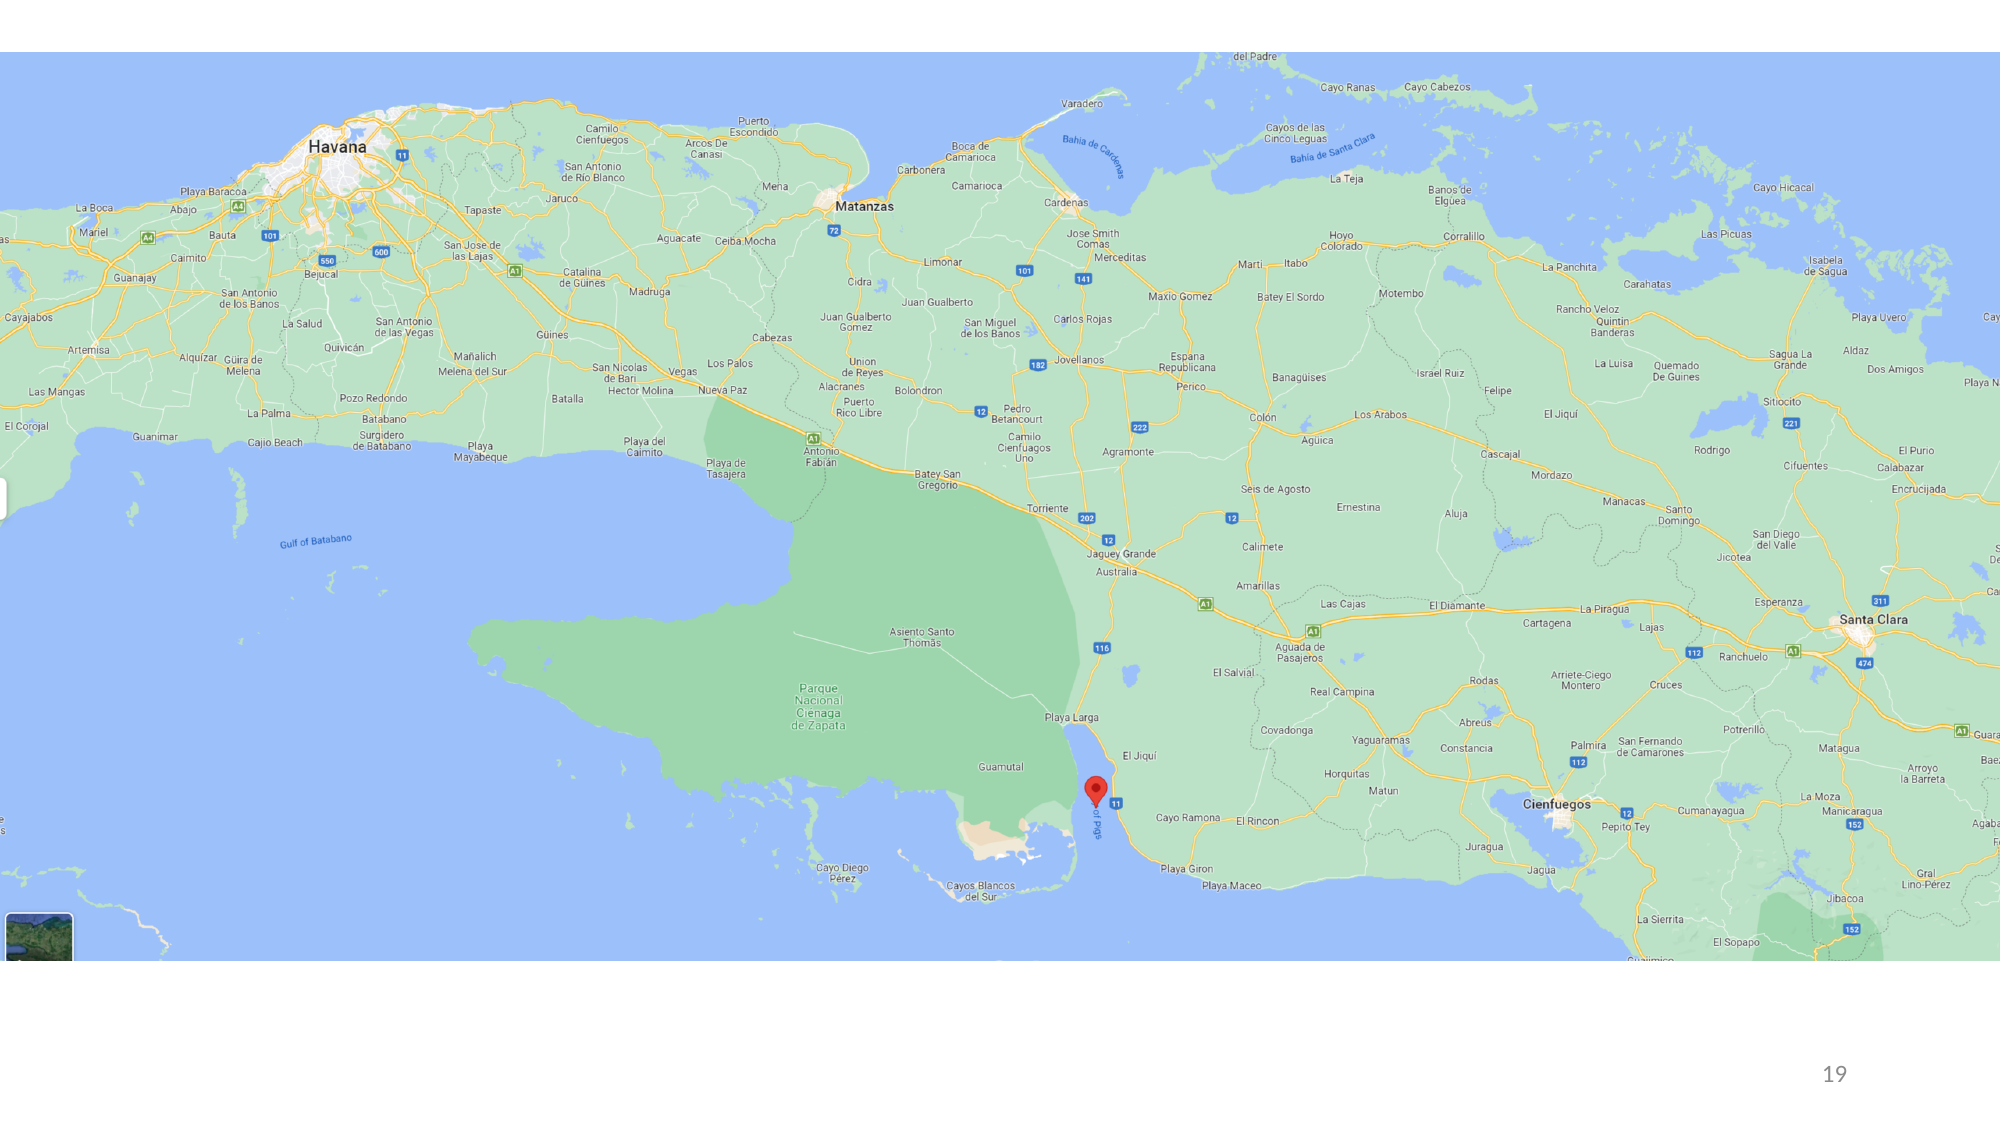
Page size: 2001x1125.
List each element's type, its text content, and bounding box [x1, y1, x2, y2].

slide_number 19 [1412, 1042, 1863, 1103]
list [0, 52, 2000, 961]
